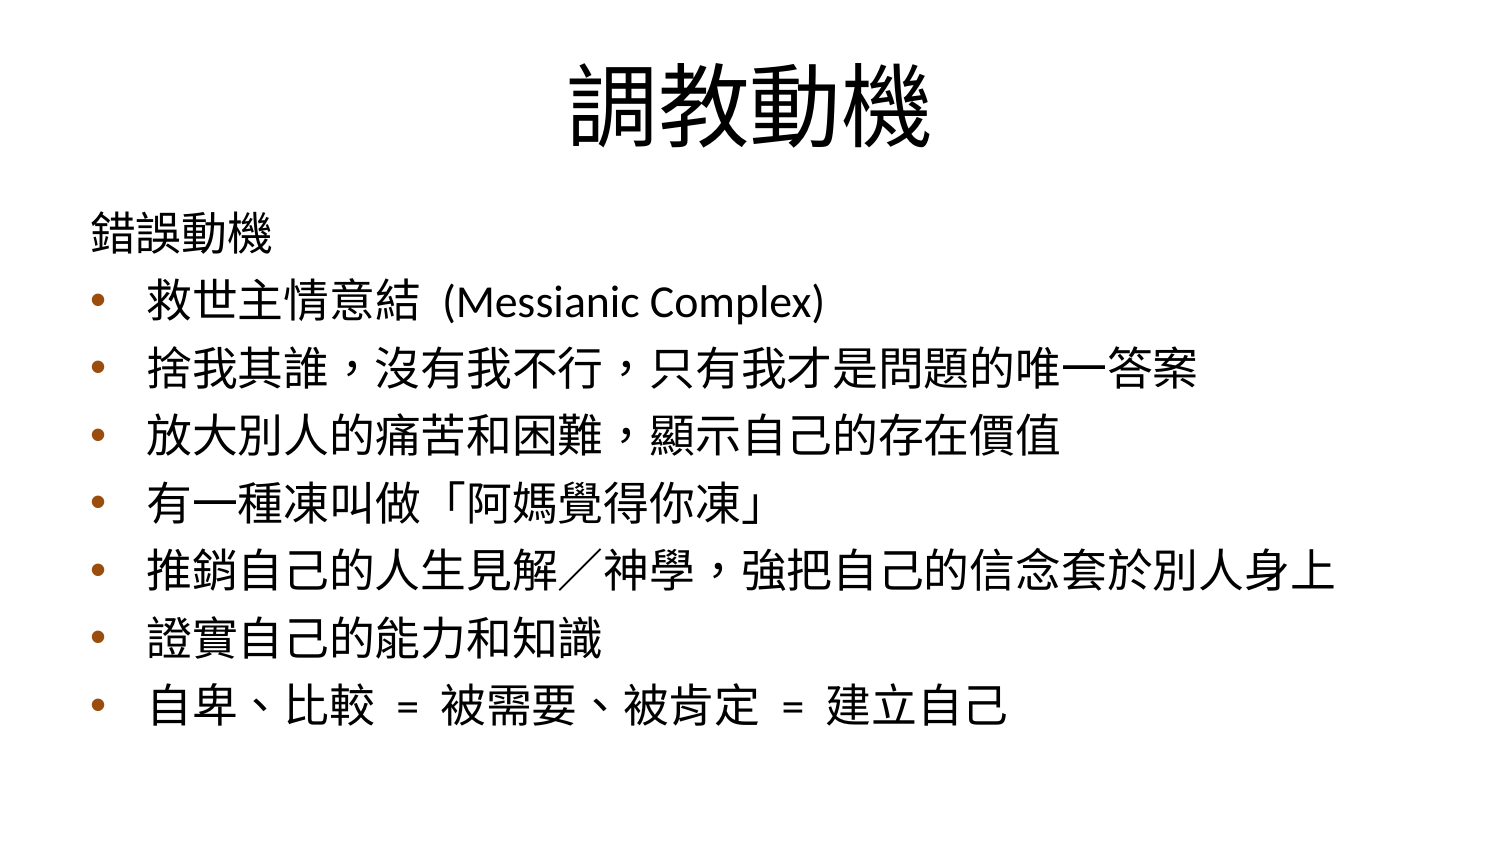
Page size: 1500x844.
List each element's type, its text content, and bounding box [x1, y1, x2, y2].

title 調教動機 [75, 33, 1425, 175]
list 錯誤動機 救世主情意結 (Messianic Complex) 捨我其誰，沒有我不行，只有我才是問題的唯一答案 放大別人的痛苦和困難，顯示自己的存在價值 有一種凍叫做「阿媽覺得你凍」 推銷自己的人生見解／神學，強把自己的信念套於別人身上 證實自己的能力和知識 自卑、比較 = 被需要、被肯定 = 建立自己 [75, 196, 1425, 754]
